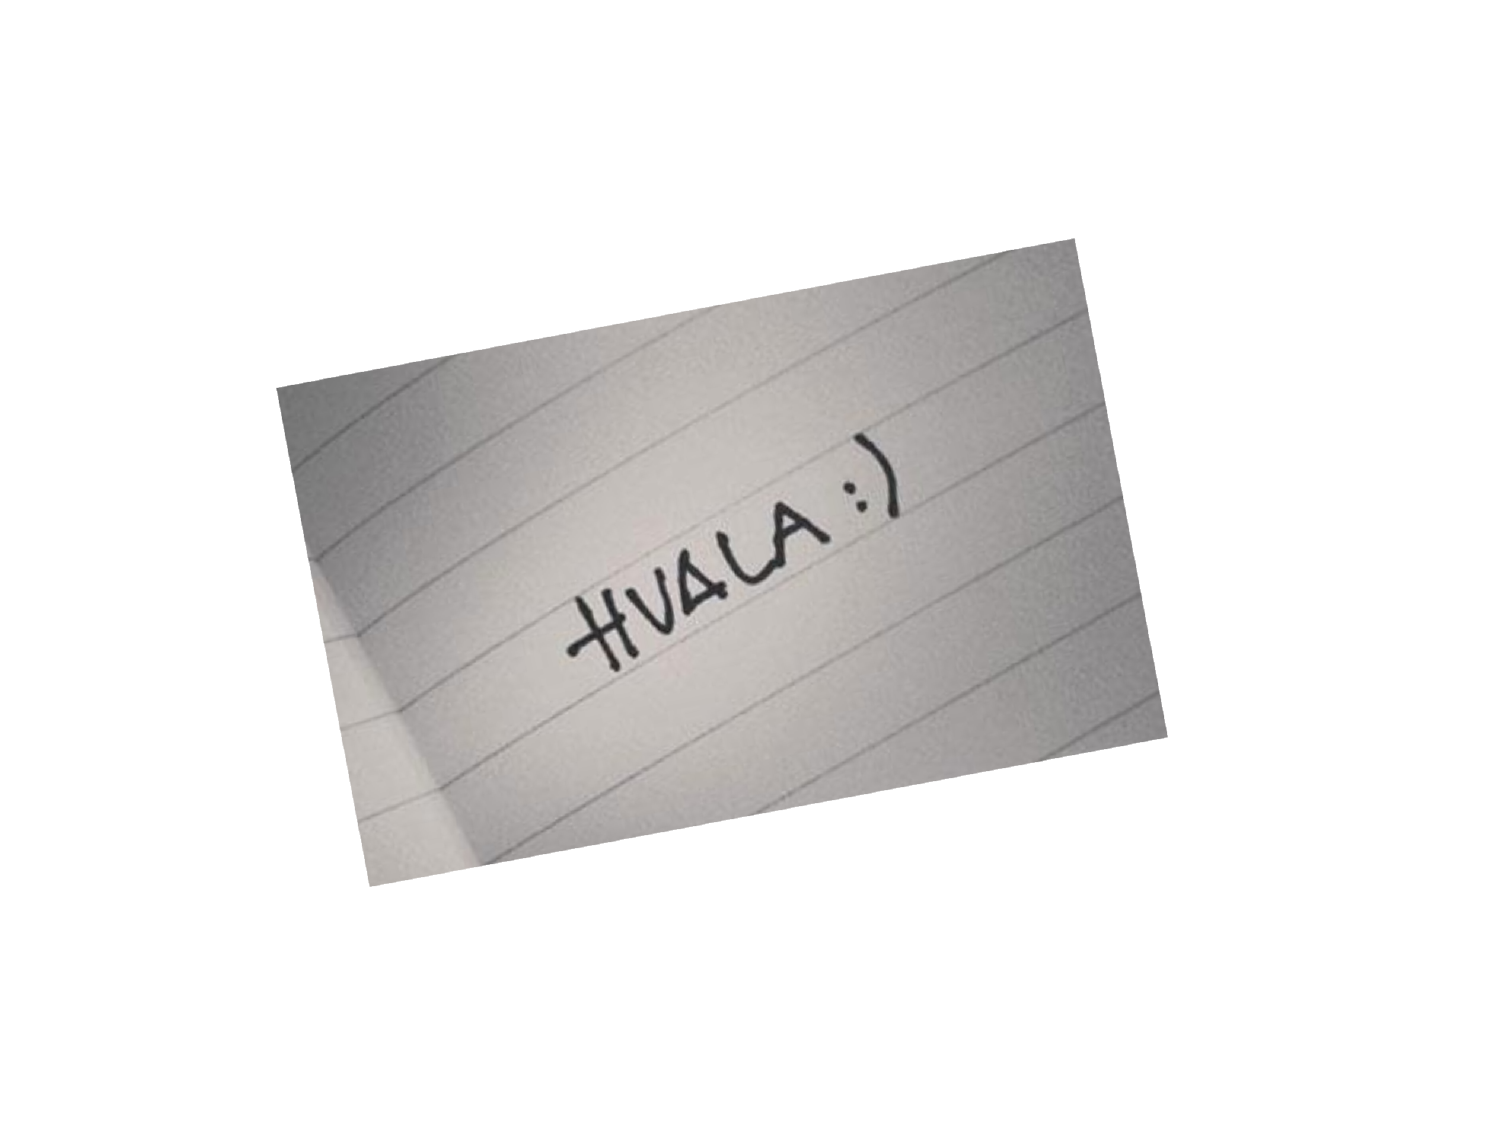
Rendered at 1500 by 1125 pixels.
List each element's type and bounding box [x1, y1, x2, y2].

picture [277, 239, 1167, 886]
